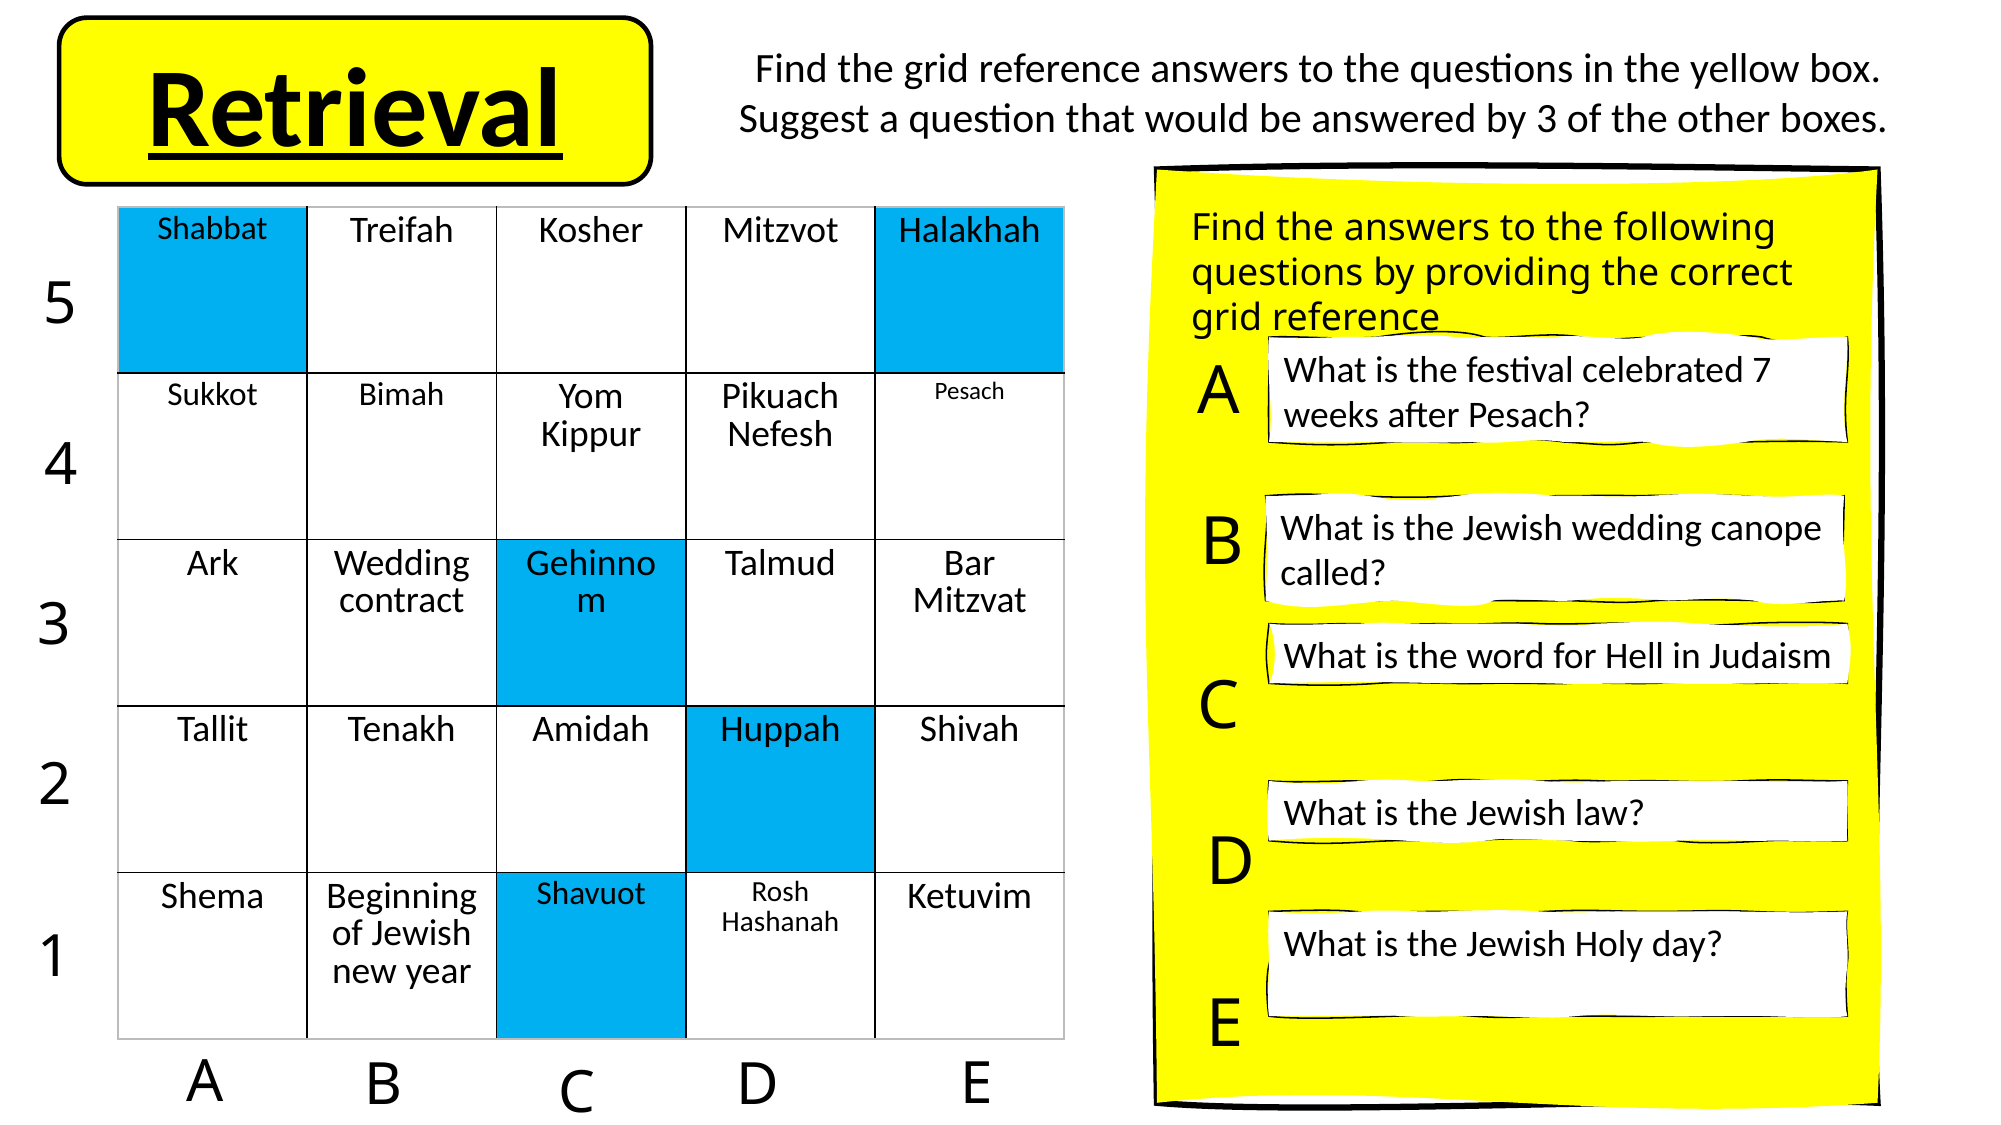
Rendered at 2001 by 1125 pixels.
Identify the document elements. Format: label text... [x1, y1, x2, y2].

text_box 5 [29, 257, 134, 342]
text_box What is the Jewish law? [1267, 779, 1848, 844]
table_cell Ketuvim [876, 873, 1063, 1038]
table_cell Shavuot [497, 873, 685, 1038]
text_box B [349, 1039, 455, 1124]
text_box What is the Jewish wedding canope called? [1264, 492, 1846, 607]
table_cell Talmud [687, 540, 874, 705]
text_box C [1182, 654, 1294, 749]
text_box 2 [23, 738, 129, 824]
text_box E [1192, 972, 1304, 1068]
table_cell Bar Mitzvat [876, 540, 1063, 705]
text_box A [171, 1036, 276, 1121]
text_box C [543, 1046, 649, 1125]
table_cell Rosh Hashanah [687, 873, 874, 1038]
table_cell Bimah [308, 374, 496, 539]
text_box D [721, 1039, 826, 1124]
table_header Shabbat [119, 208, 306, 372]
table_cell Shema [119, 873, 306, 1038]
table_header Treifah [308, 208, 496, 372]
table_cell Tallit [119, 707, 306, 872]
table_cell Yom Kippur [497, 374, 685, 539]
text_box Find the answers to the following questions by providing the correct grid reference [1176, 195, 1873, 345]
text_box [1145, 164, 1883, 1109]
text_box What is the Jewish Holy day? [1266, 910, 1848, 1019]
table_header Halakhah [876, 208, 1063, 372]
table_cell Amidah [497, 707, 685, 872]
text_box B [1185, 490, 1297, 586]
text_box A [1182, 345, 1268, 435]
text_box 3 [22, 578, 128, 664]
text_box What is the word for Hell in Judaism [1266, 621, 1851, 686]
table_cell Wedding contract [308, 540, 496, 705]
text_box What is the festival celebrated 7 weeks after Pesach? [1268, 345, 1849, 447]
table_header Mitzvot [687, 208, 874, 372]
table_header Kosher [497, 208, 685, 372]
table_cell Beginning of Jewish new year [308, 873, 496, 1038]
text_box 1 [22, 910, 128, 996]
table_cell Pesach [876, 374, 1063, 539]
text_box E [924, 1037, 1029, 1123]
text_box D [1192, 810, 1304, 906]
table_cell Pikuach Nefesh [687, 374, 874, 539]
table_cell Huppah [687, 707, 874, 872]
text_box Find the grid reference answers to the questions in the yellow box. Suggest a question that would be answered by 3 of the other boxes. [713, 33, 1924, 149]
table_cell Tenakh [308, 707, 496, 872]
table_cell Shivah [876, 707, 1063, 872]
table_cell Sukkot [119, 374, 306, 539]
table_cell Gehinnom [497, 540, 685, 705]
text_box Retrieval [58, 16, 653, 186]
table_cell Ark [119, 540, 306, 705]
text_box 4 [29, 418, 135, 504]
